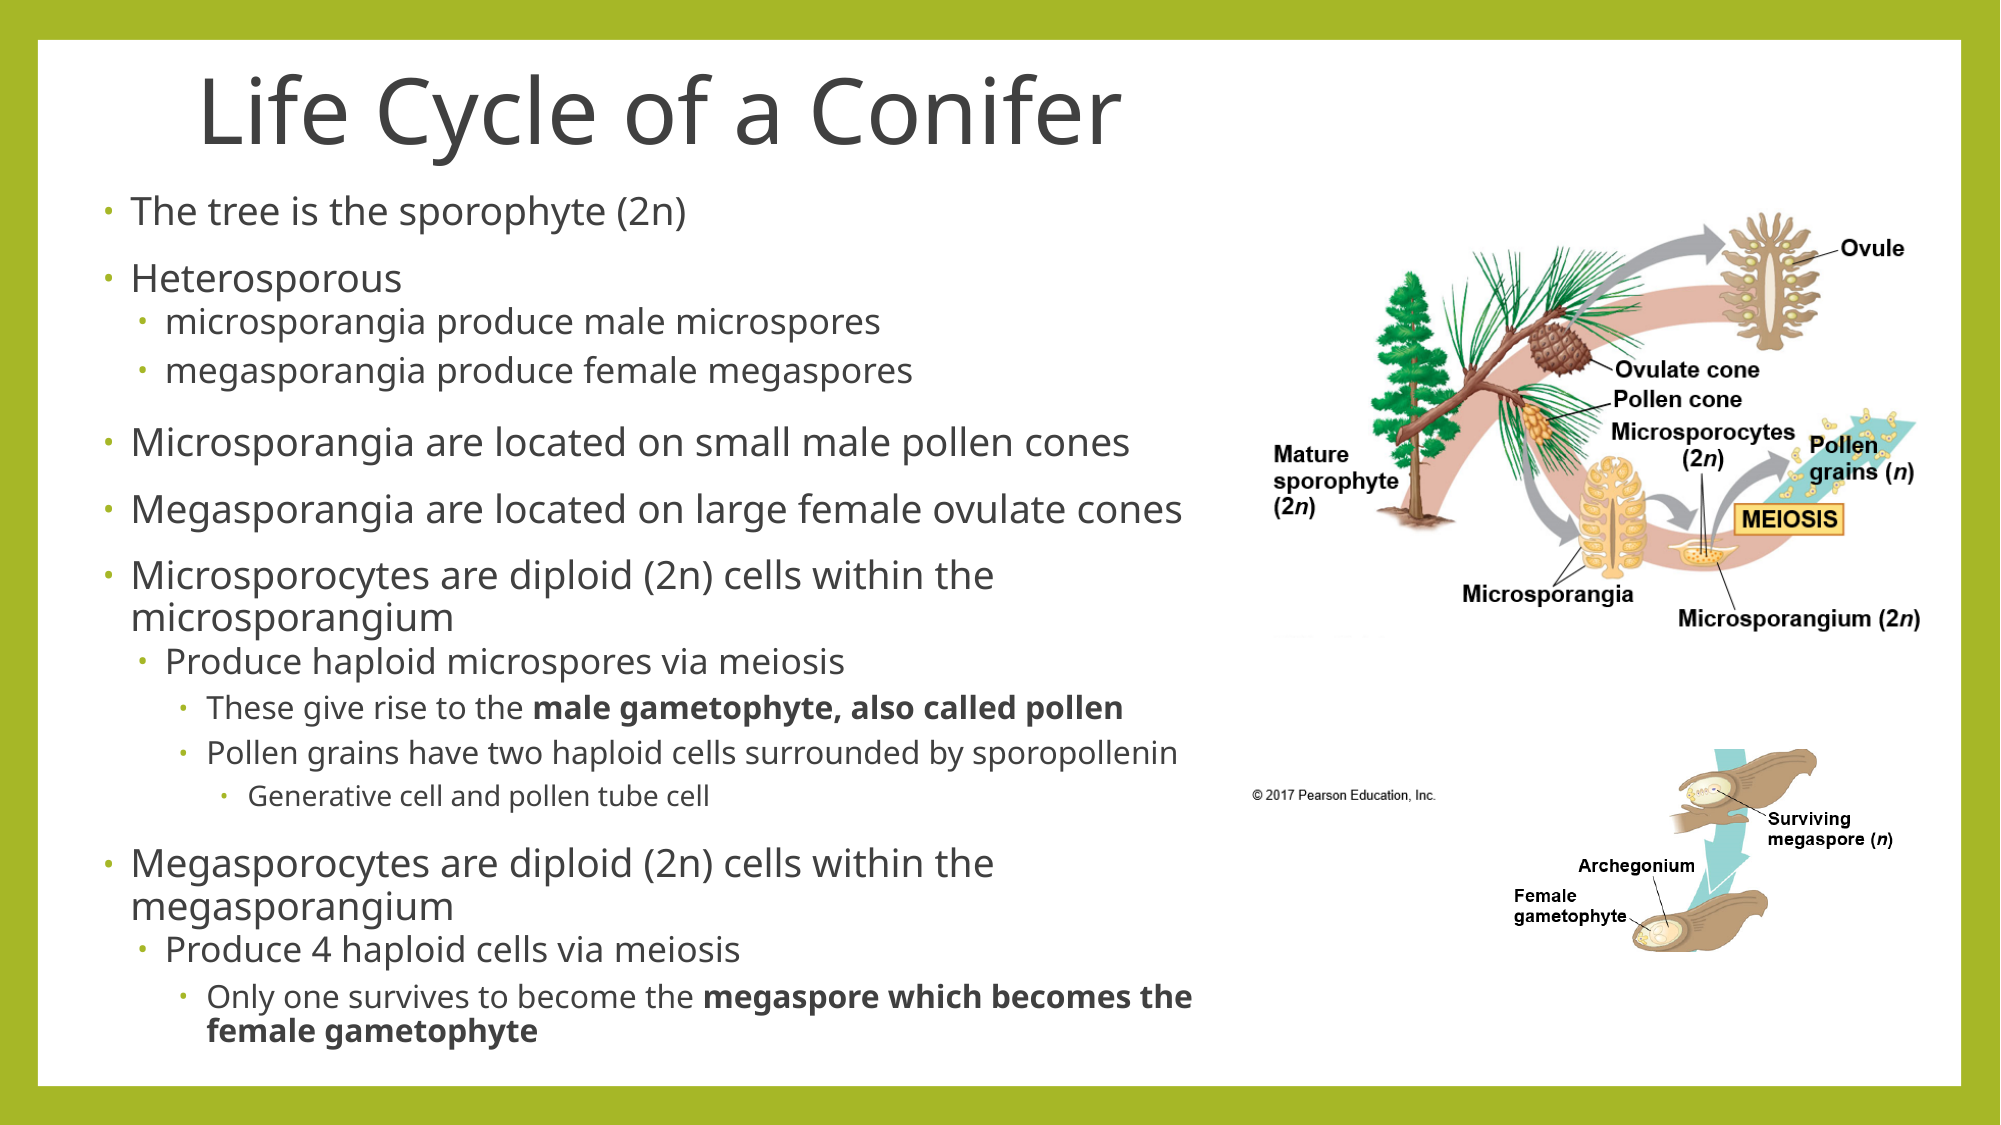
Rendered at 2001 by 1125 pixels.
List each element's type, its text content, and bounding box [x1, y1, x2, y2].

list The tree is the sporophyte (2n) Heterosporous microsporangia produce male microspores megasporangia produce female megaspores Microsporangia are located on small male pollen cones Megasporangia are located on large female ovulate cones Microsporocytes are diploid (2n) cells within the microsporangium Produce haploid microspores via meiosis These give rise to the male gametophyte, also called pollen Pollen grains have two haploid cells surrounded by sporopollenin Generative cell and pollen tube cell Megasporocytes are diploid (2n) cells within the megasporangium Produce 4 haploid cells via meiosis Only one survives to become the megaspore which becomes the female gametophyte [81, 184, 1235, 1063]
picture [1251, 195, 1930, 807]
title Life Cycle of a Conifer [181, 46, 1802, 185]
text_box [1490, 748, 1901, 957]
